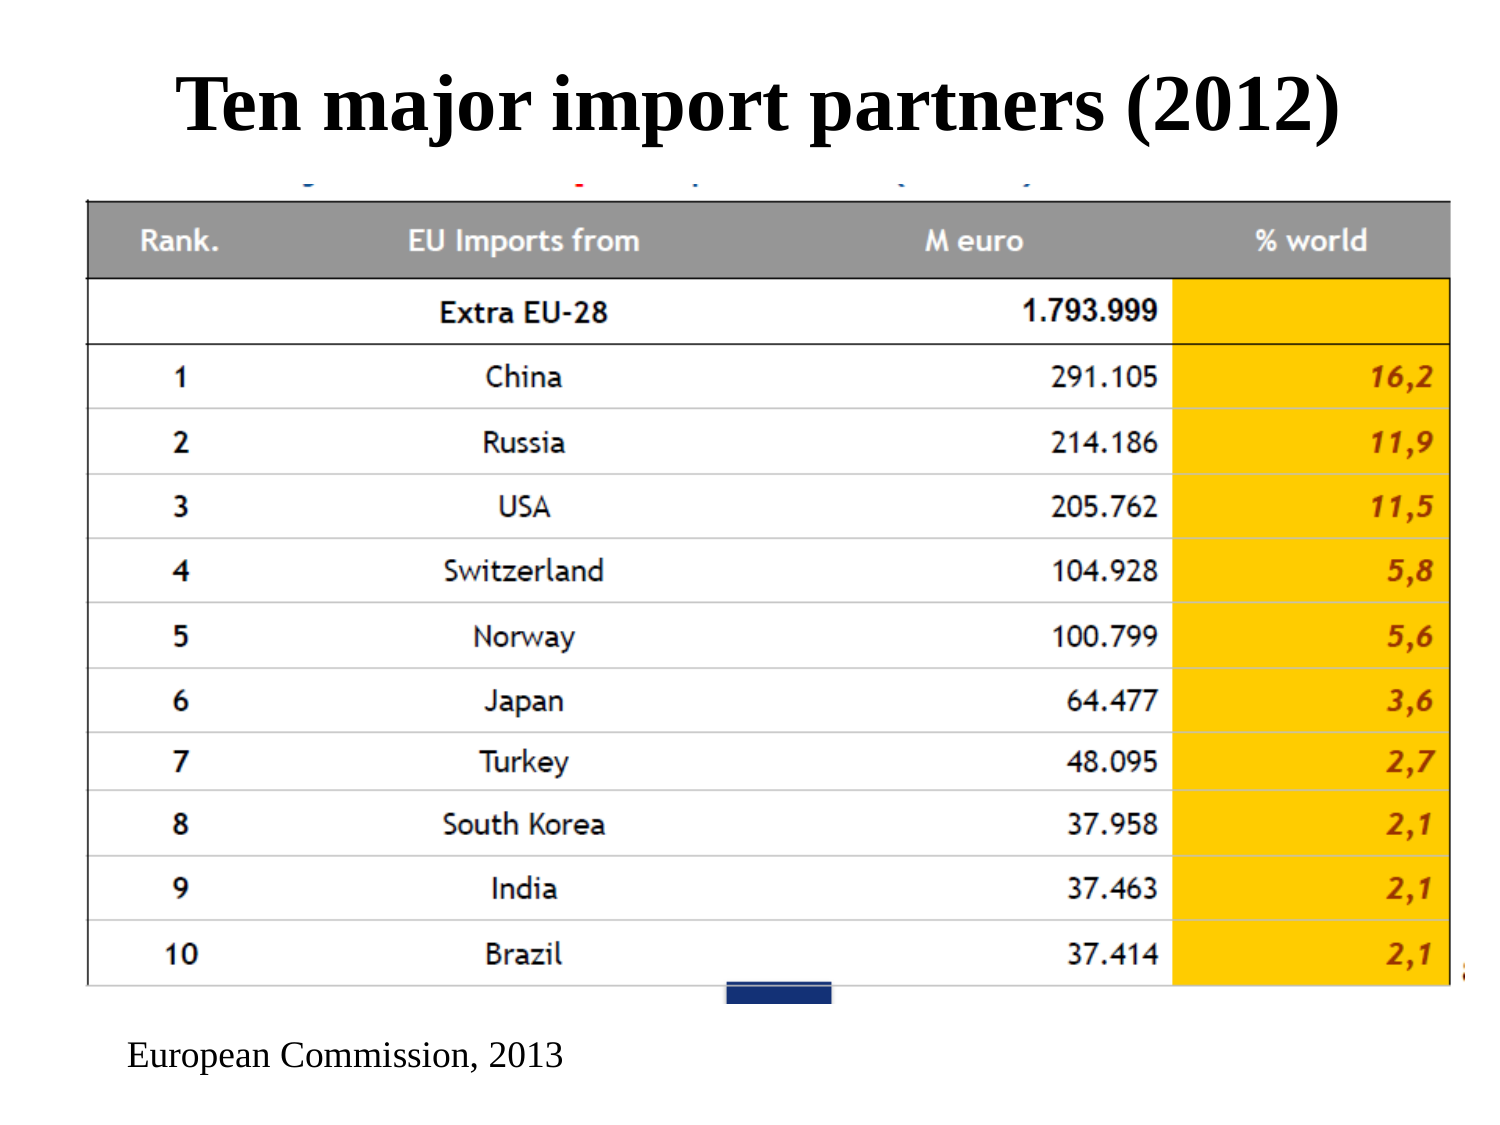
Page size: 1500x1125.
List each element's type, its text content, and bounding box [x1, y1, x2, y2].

text_box European Commission, 2013 [112, 1023, 916, 1083]
picture [53, 184, 1466, 1004]
title Ten major import partners (2012) [84, 4, 1435, 182]
